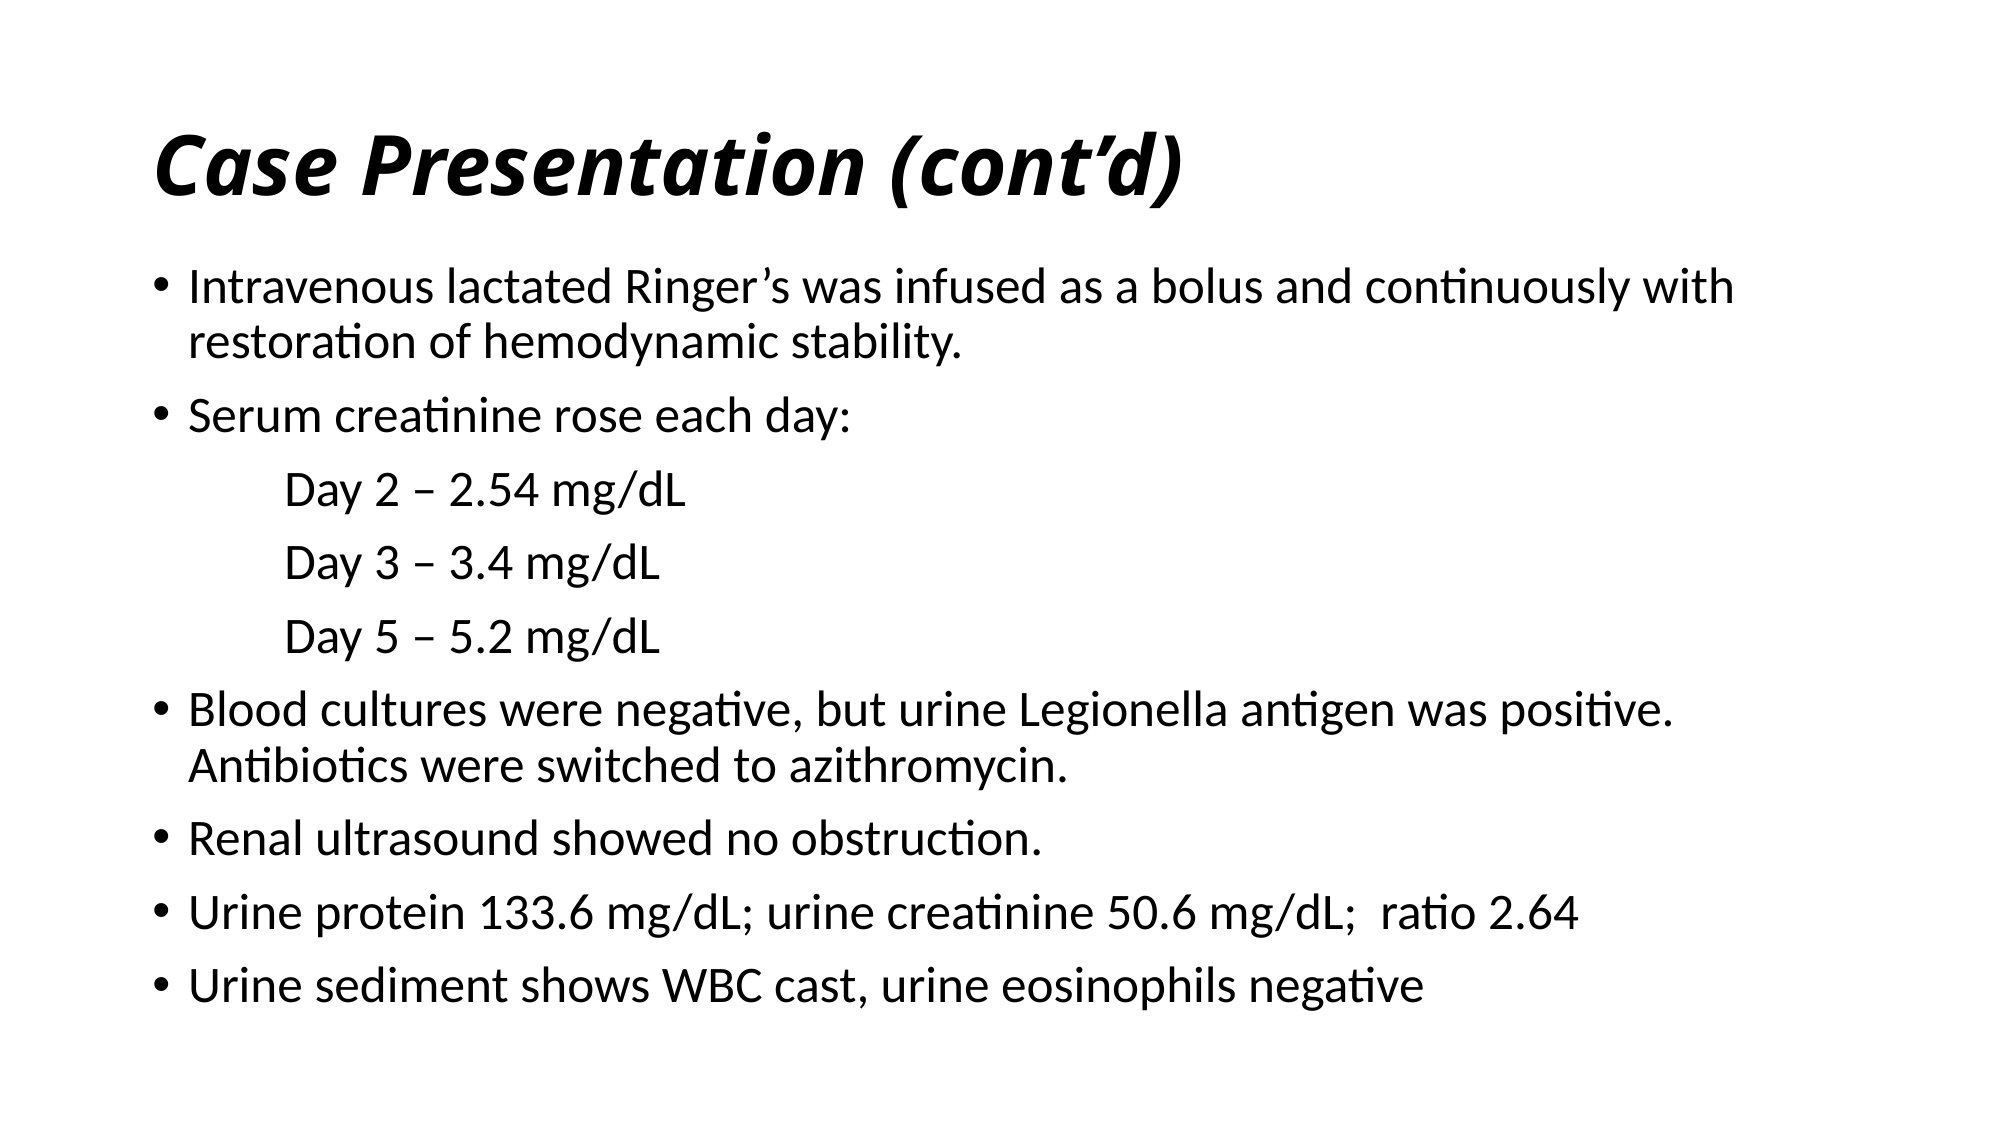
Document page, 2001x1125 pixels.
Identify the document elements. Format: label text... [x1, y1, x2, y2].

title Case Presentation (cont’d) [137, 59, 1863, 252]
list Intravenous lactated Ringer’s was infused as a bolus and continuously with restoration of hemodynamic stability. Serum creatinine rose each day: Day 2 – 2.54 mg/dL Day 3 – 3.4 mg/dL Day 5 – 5.2 mg/dL Blood cultures were negative, but urine Legionella antigen was positive. Antibiotics were switched to azithromycin. Renal ultrasound showed no obstruction. Urine protein 133.6 mg/dL; urine creatinine 50.6 mg/dL; ratio 2.64 Urine sediment shows WBC cast, urine eosinophils negative [137, 252, 1863, 1023]
